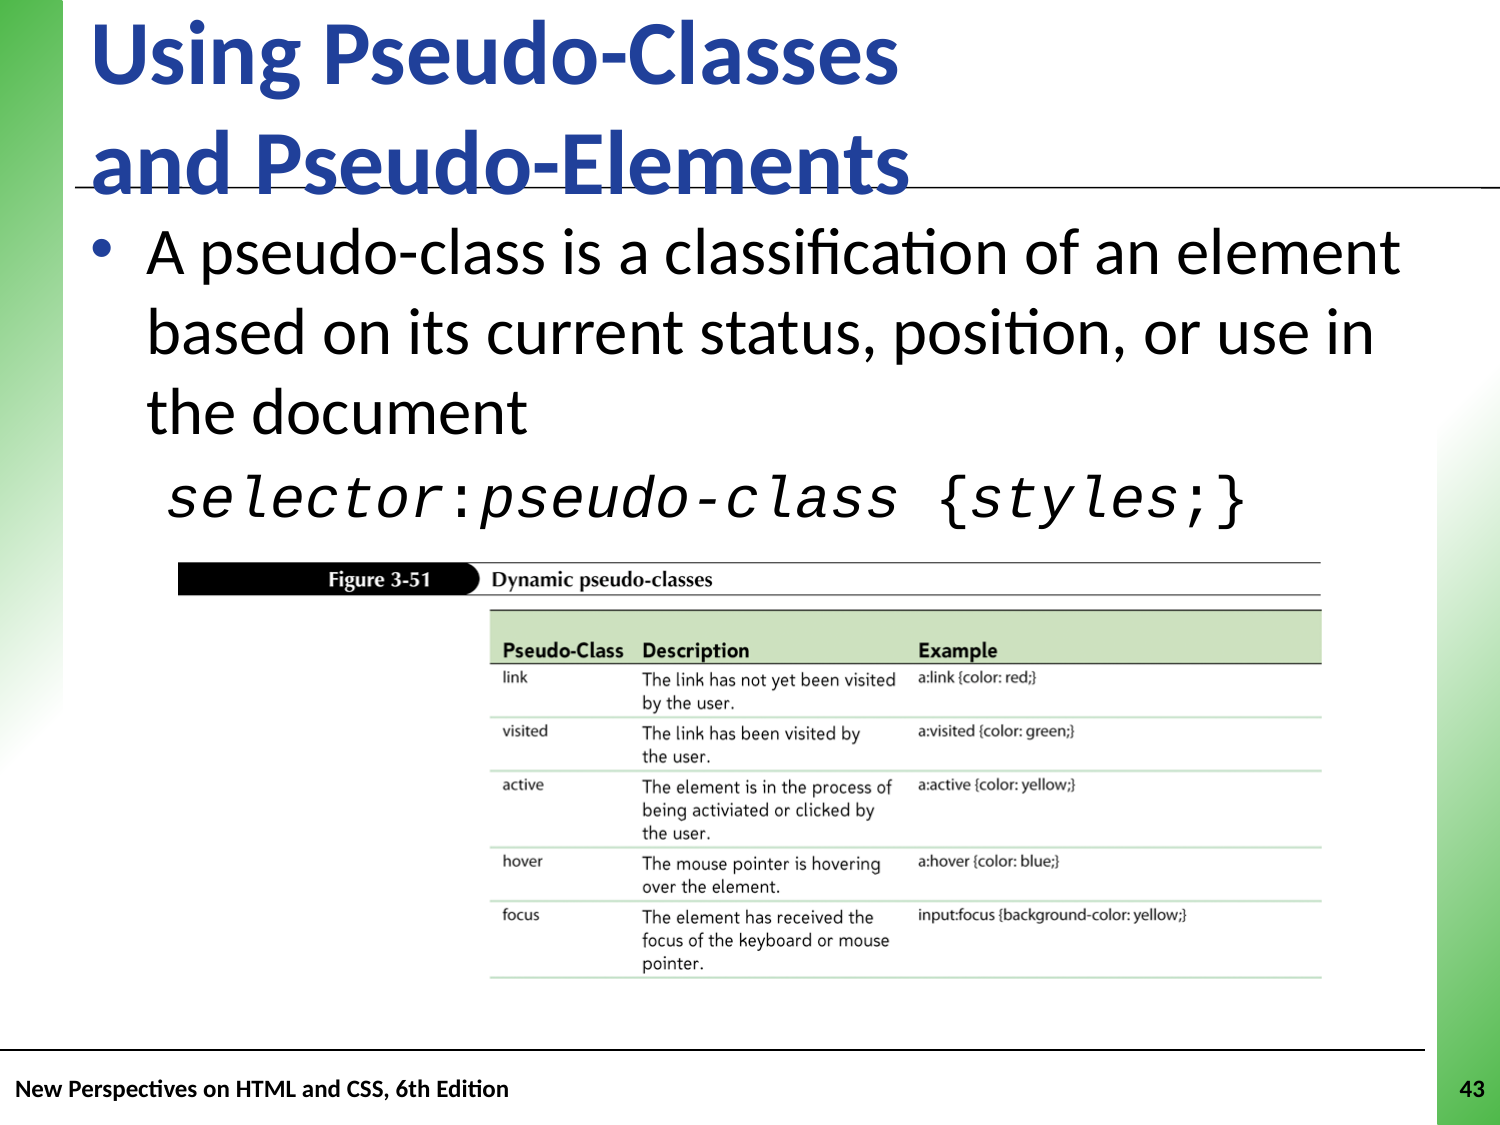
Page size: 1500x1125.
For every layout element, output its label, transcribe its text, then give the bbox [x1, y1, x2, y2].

footer New Perspectives on HTML and CSS, 6th Edition [0, 1050, 1350, 1125]
slide_number 43 [1412, 1050, 1500, 1125]
title Using Pseudo-Classes and Pseudo-Elements [74, 24, 1438, 181]
picture [178, 562, 1322, 979]
list A pseudo-class is a classification of an element based on its current status, position, or use in the document selector:pseudo-class {styles;} [74, 199, 1438, 1006]
